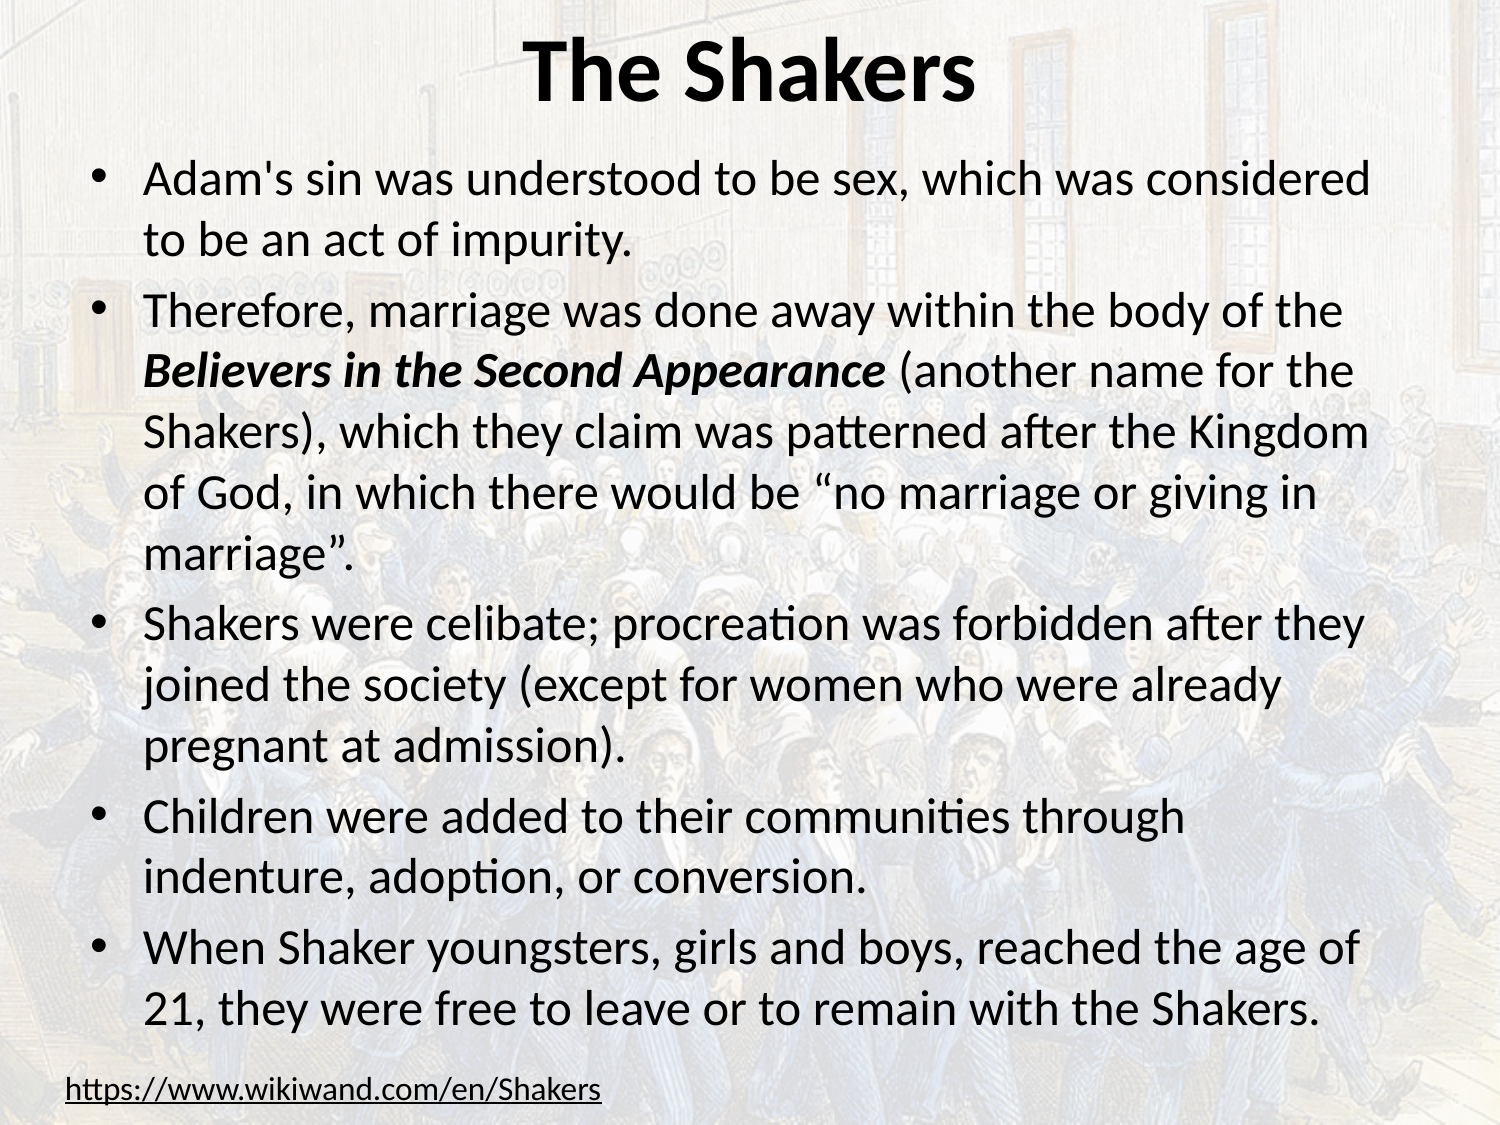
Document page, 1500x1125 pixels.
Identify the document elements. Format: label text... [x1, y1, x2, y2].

title The Shakers [0, 4, 1500, 125]
list Adam's sin was understood to be sex, which was considered to be an act of impurity. Therefore, marriage was done away within the body of the Believers in the Second Appearance (another name for the Shakers), which they claim was patterned after the Kingdom of God, in which there would be “no marriage or giving in marriage”. Shakers were celibate; procreation was forbidden after they joined the society (except for women who were already pregnant at admission). Children were added to their communities through indenture, adoption, or conversion. When Shaker youngsters, girls and boys, reached the age of 21, they were free to leave or to remain with the Shakers. [75, 137, 1425, 1059]
text_box https://www.wikiwand.com/en/Shakers [49, 1059, 1478, 1114]
